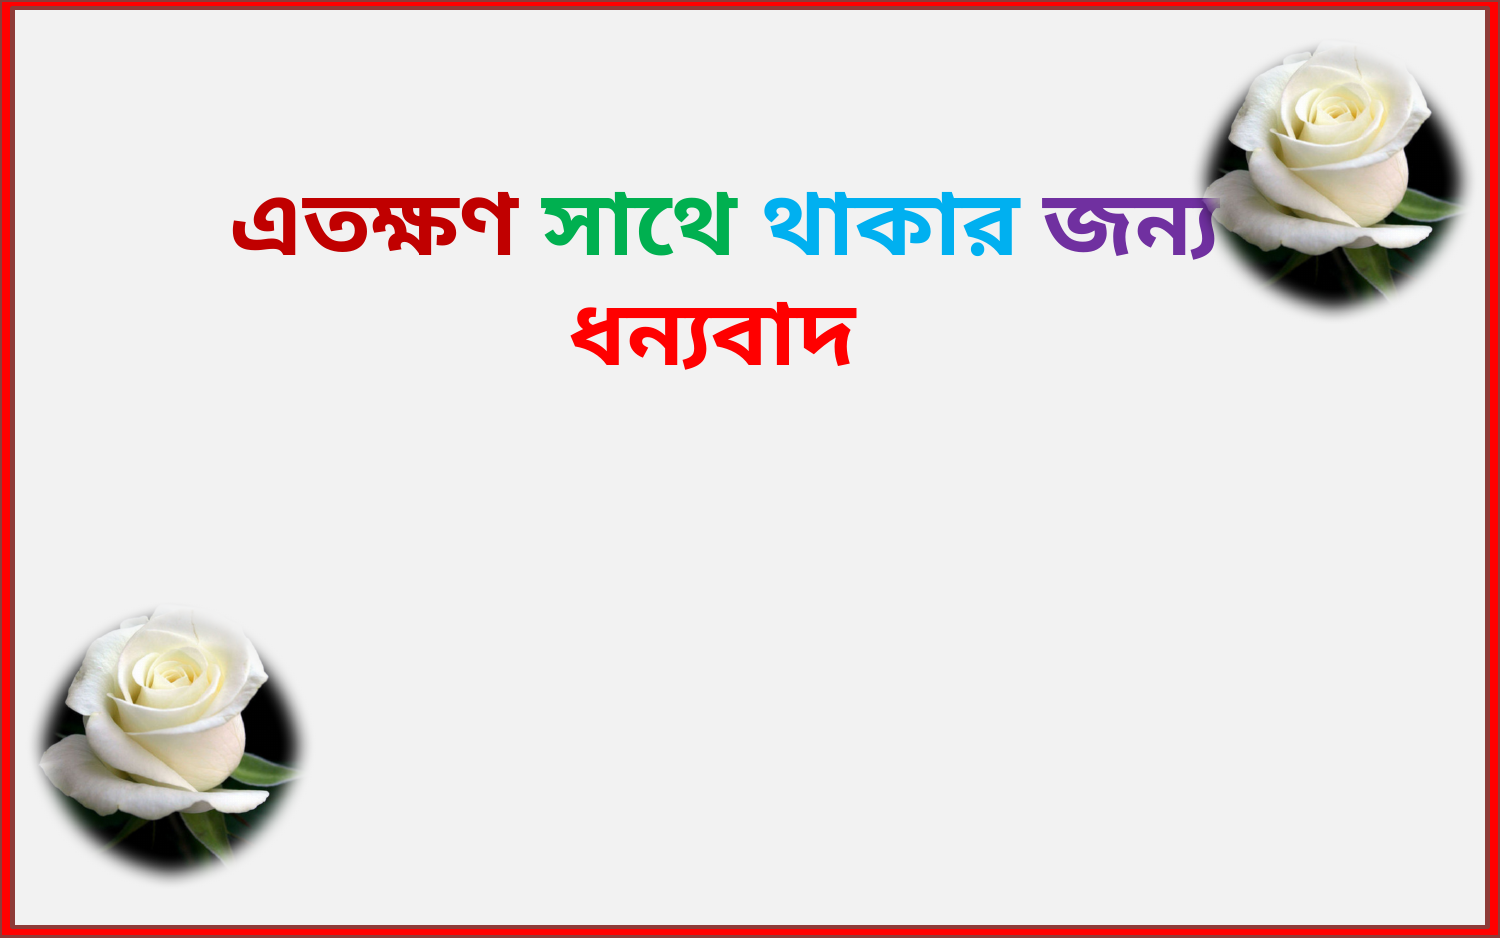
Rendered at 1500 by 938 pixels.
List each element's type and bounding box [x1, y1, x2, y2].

text_box [24, 34, 1480, 892]
